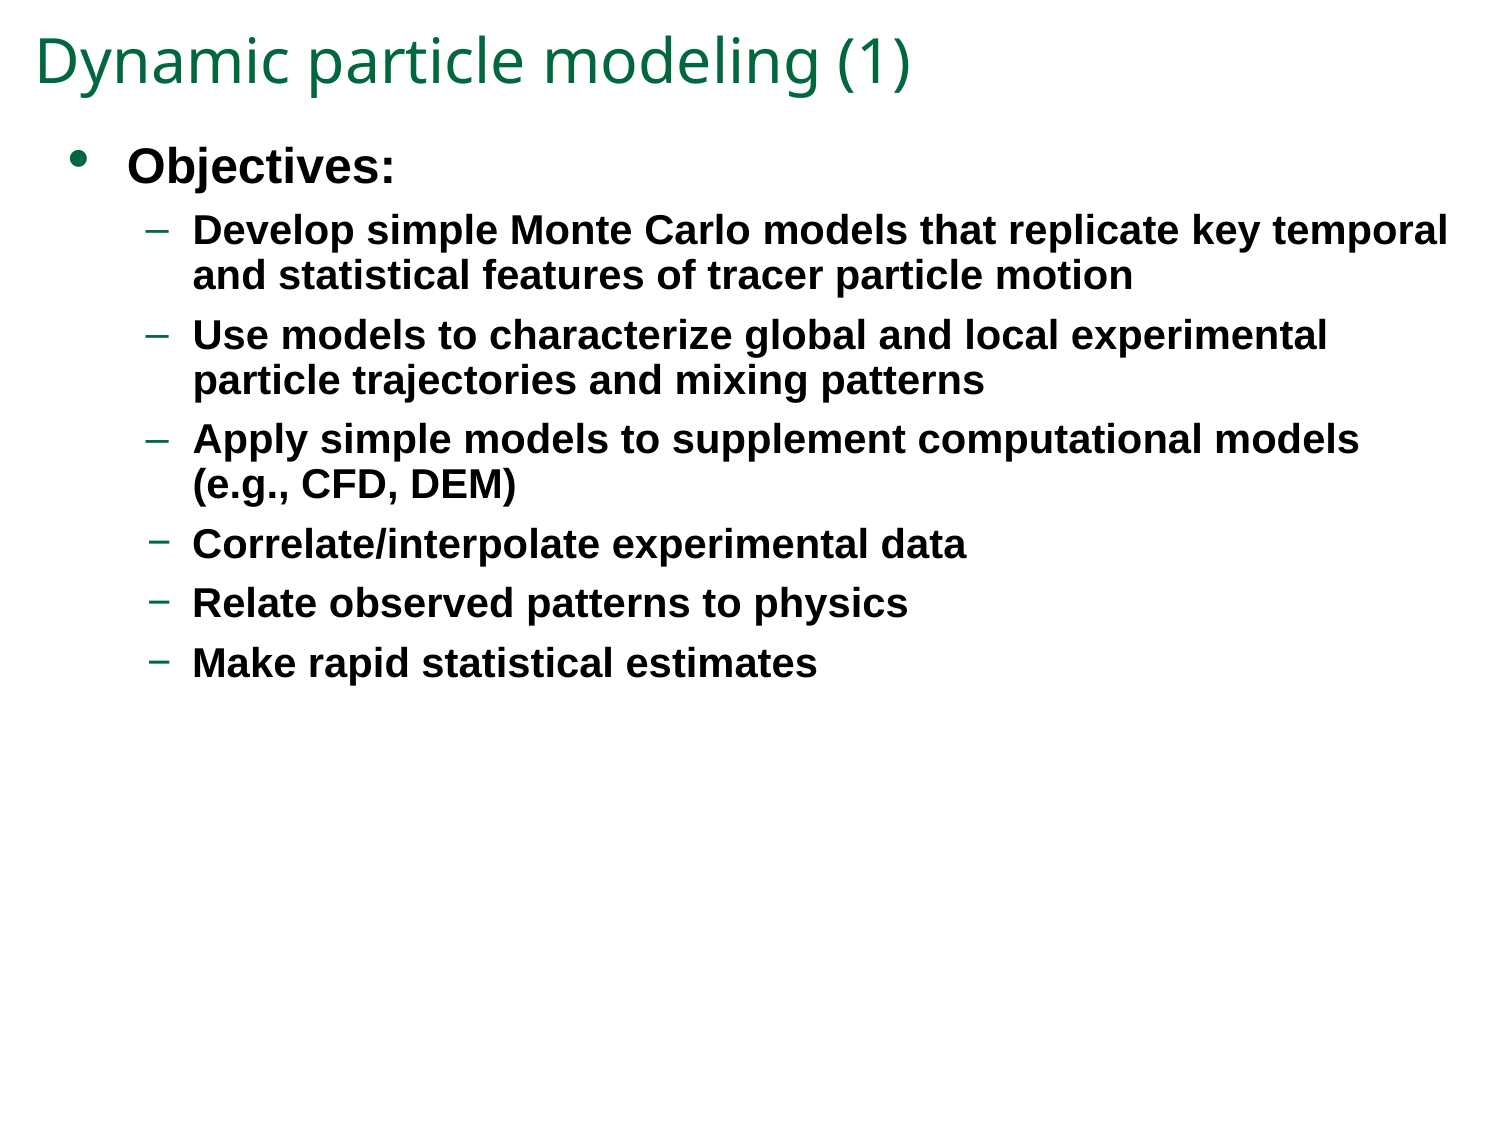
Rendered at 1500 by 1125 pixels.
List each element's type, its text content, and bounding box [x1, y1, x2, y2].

text_box Objectives: Develop simple Monte Carlo models that replicate key temporal and statistical features of tracer particle motion Use models to characterize global and local experimental particle trajectories and mixing patterns Apply simple models to supplement computational models (e.g., CFD, DEM) Correlate/interpolate experimental data Relate observed patterns to physics Make rapid statistical estimates [55, 132, 1465, 743]
title Dynamic particle modeling (1) [19, 25, 1460, 109]
